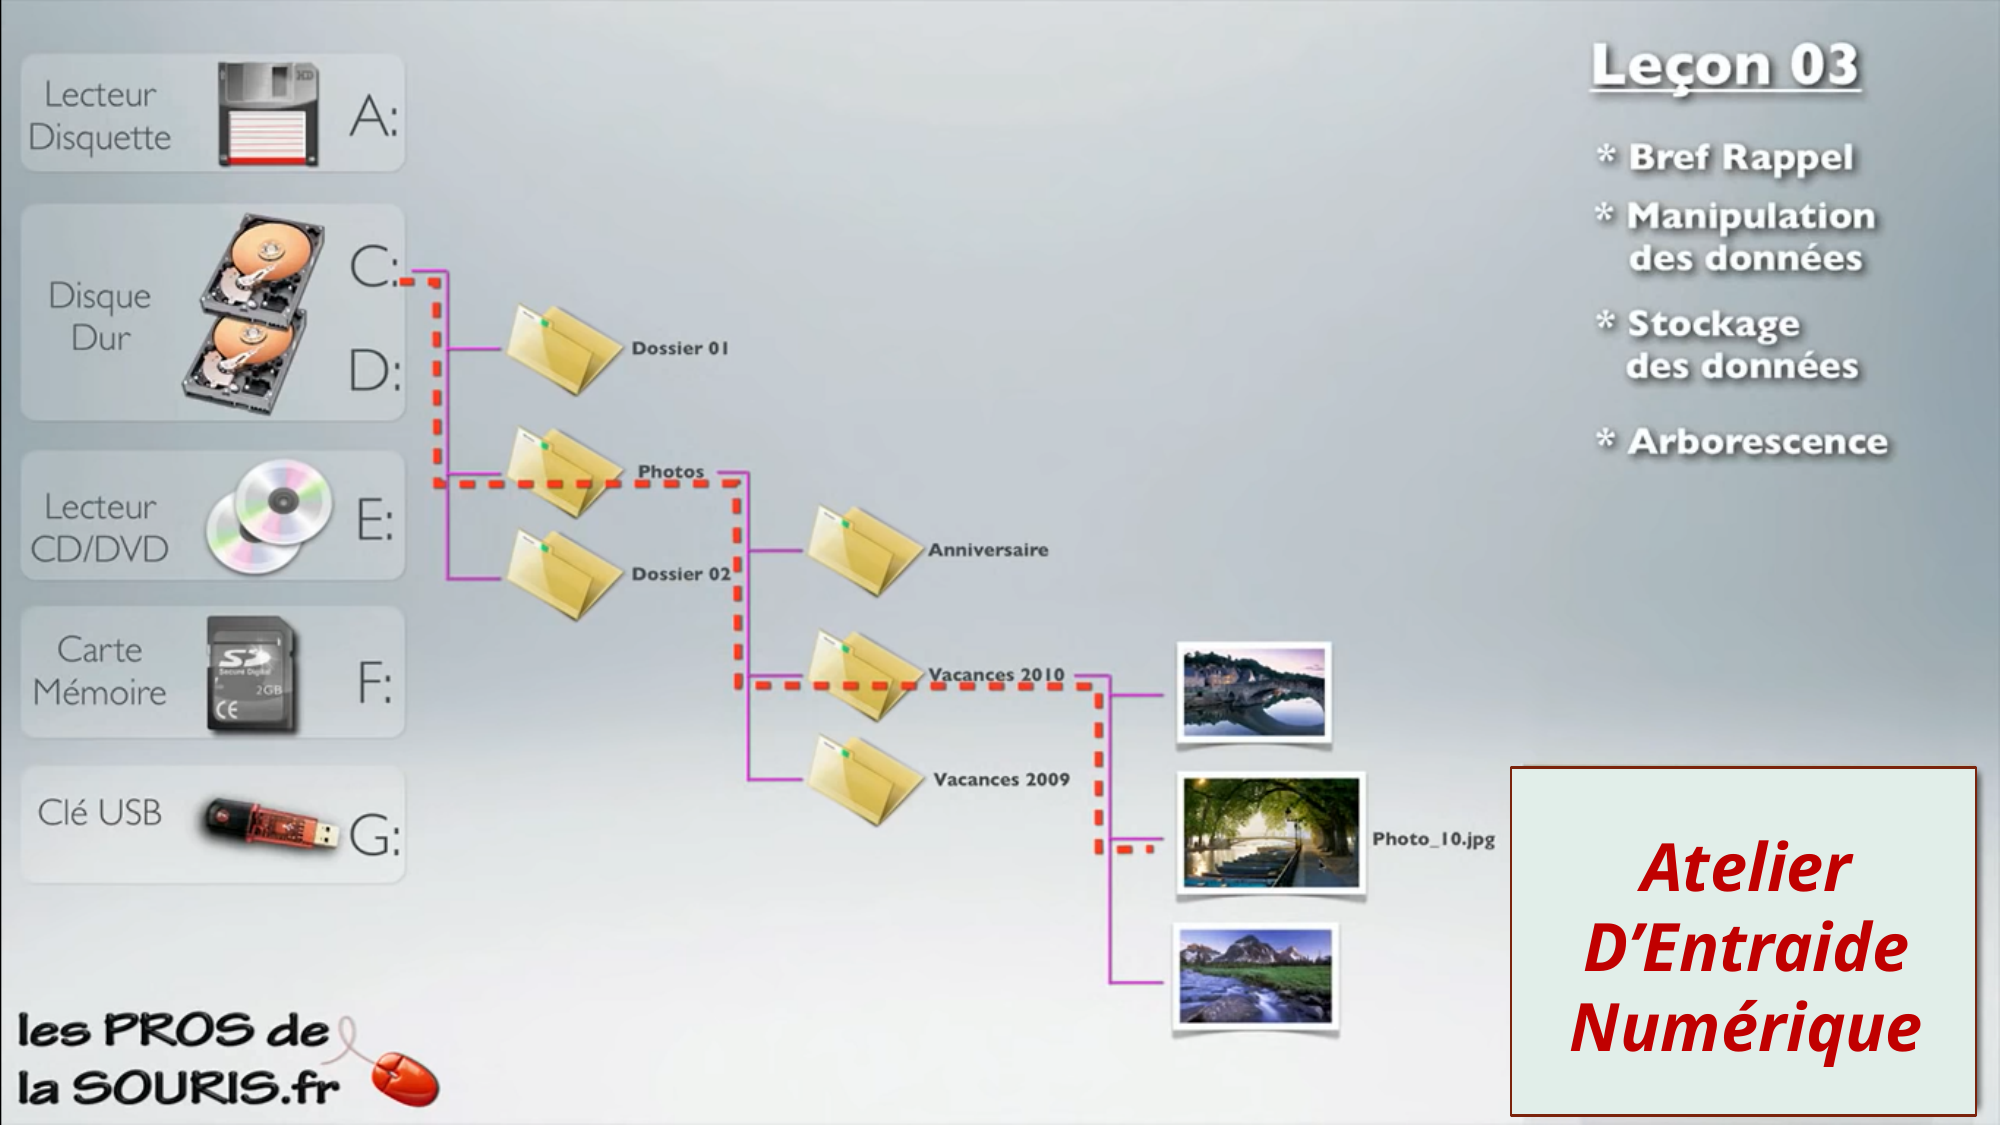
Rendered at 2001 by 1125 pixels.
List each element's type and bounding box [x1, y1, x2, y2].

text_box [1510, 767, 1977, 1116]
picture [0, 0, 2000, 1125]
